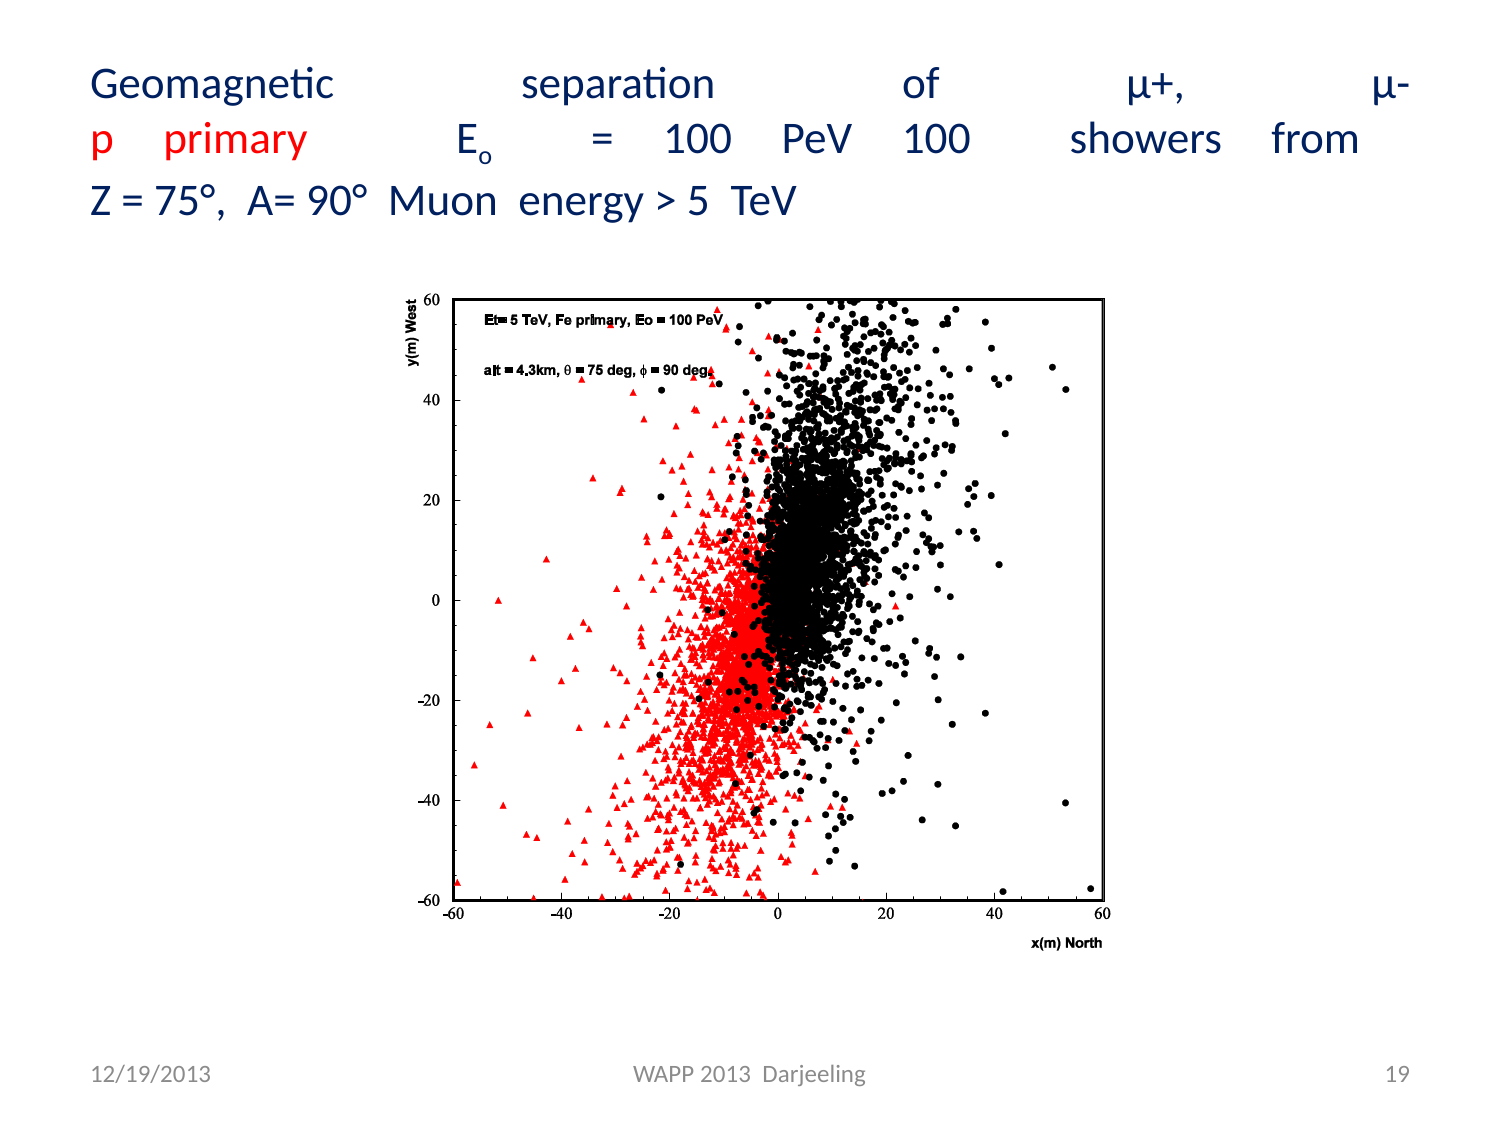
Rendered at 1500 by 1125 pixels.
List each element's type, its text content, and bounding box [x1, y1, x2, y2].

footer WAPP 2013 Darjeeling [512, 1042, 988, 1103]
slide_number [75, 1042, 425, 1103]
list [378, 262, 1122, 1006]
title Geomagnetic separation of µ+, µ- p primary Eo = 100 PeV 100 showers from Z = 75°, A= 90° Muon energy > 5 TeV [75, 45, 1425, 233]
slide_number 19 [1074, 1042, 1425, 1103]
